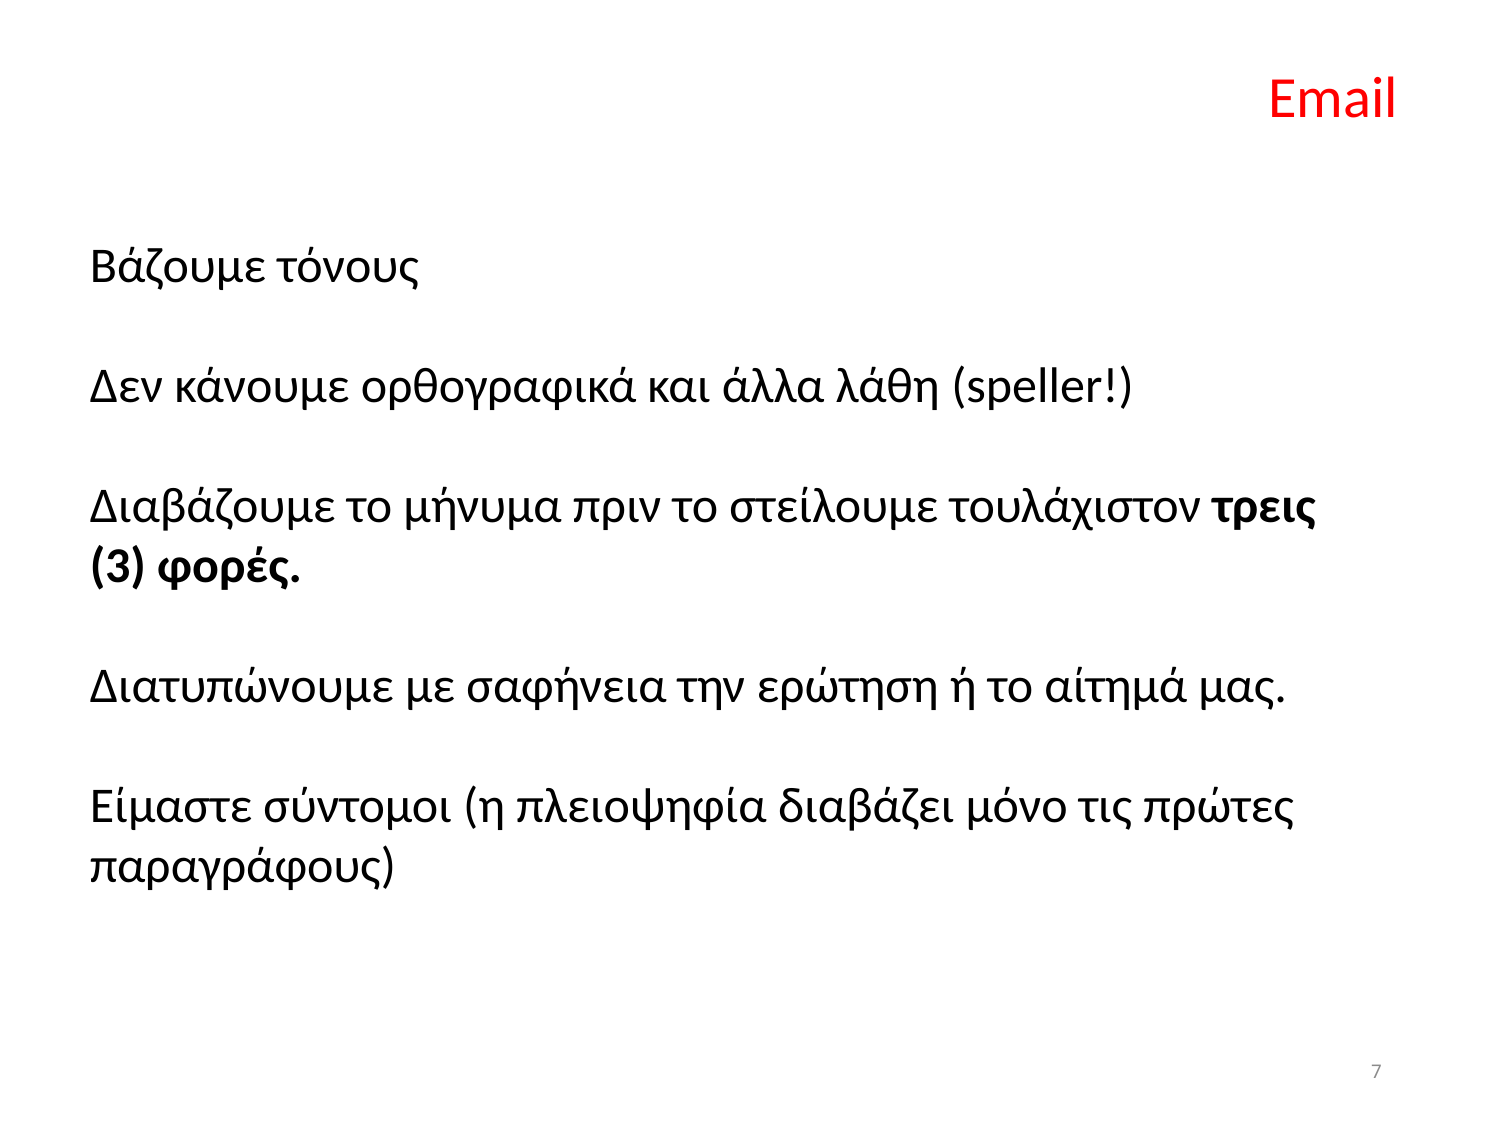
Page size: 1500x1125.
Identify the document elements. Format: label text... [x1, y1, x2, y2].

text_box Email [524, 51, 1413, 137]
slide_number 7 [1059, 1042, 1397, 1103]
text_box Βάζουμε τόνους Δεν κάνουμε ορθογραφικά και άλλα λάθη (speller!) Διαβάζουμε το μήνυμα πριν το στείλουμε τουλάχιστον τρεις (3) φορές. Διατυπώνουμε με σαφήνεια την ερώτηση ή το αίτημά μας. Είμαστε σύντομοι (η πλειοψηφία διαβάζει μόνο τις πρώτες παραγράφους) [74, 224, 1350, 960]
